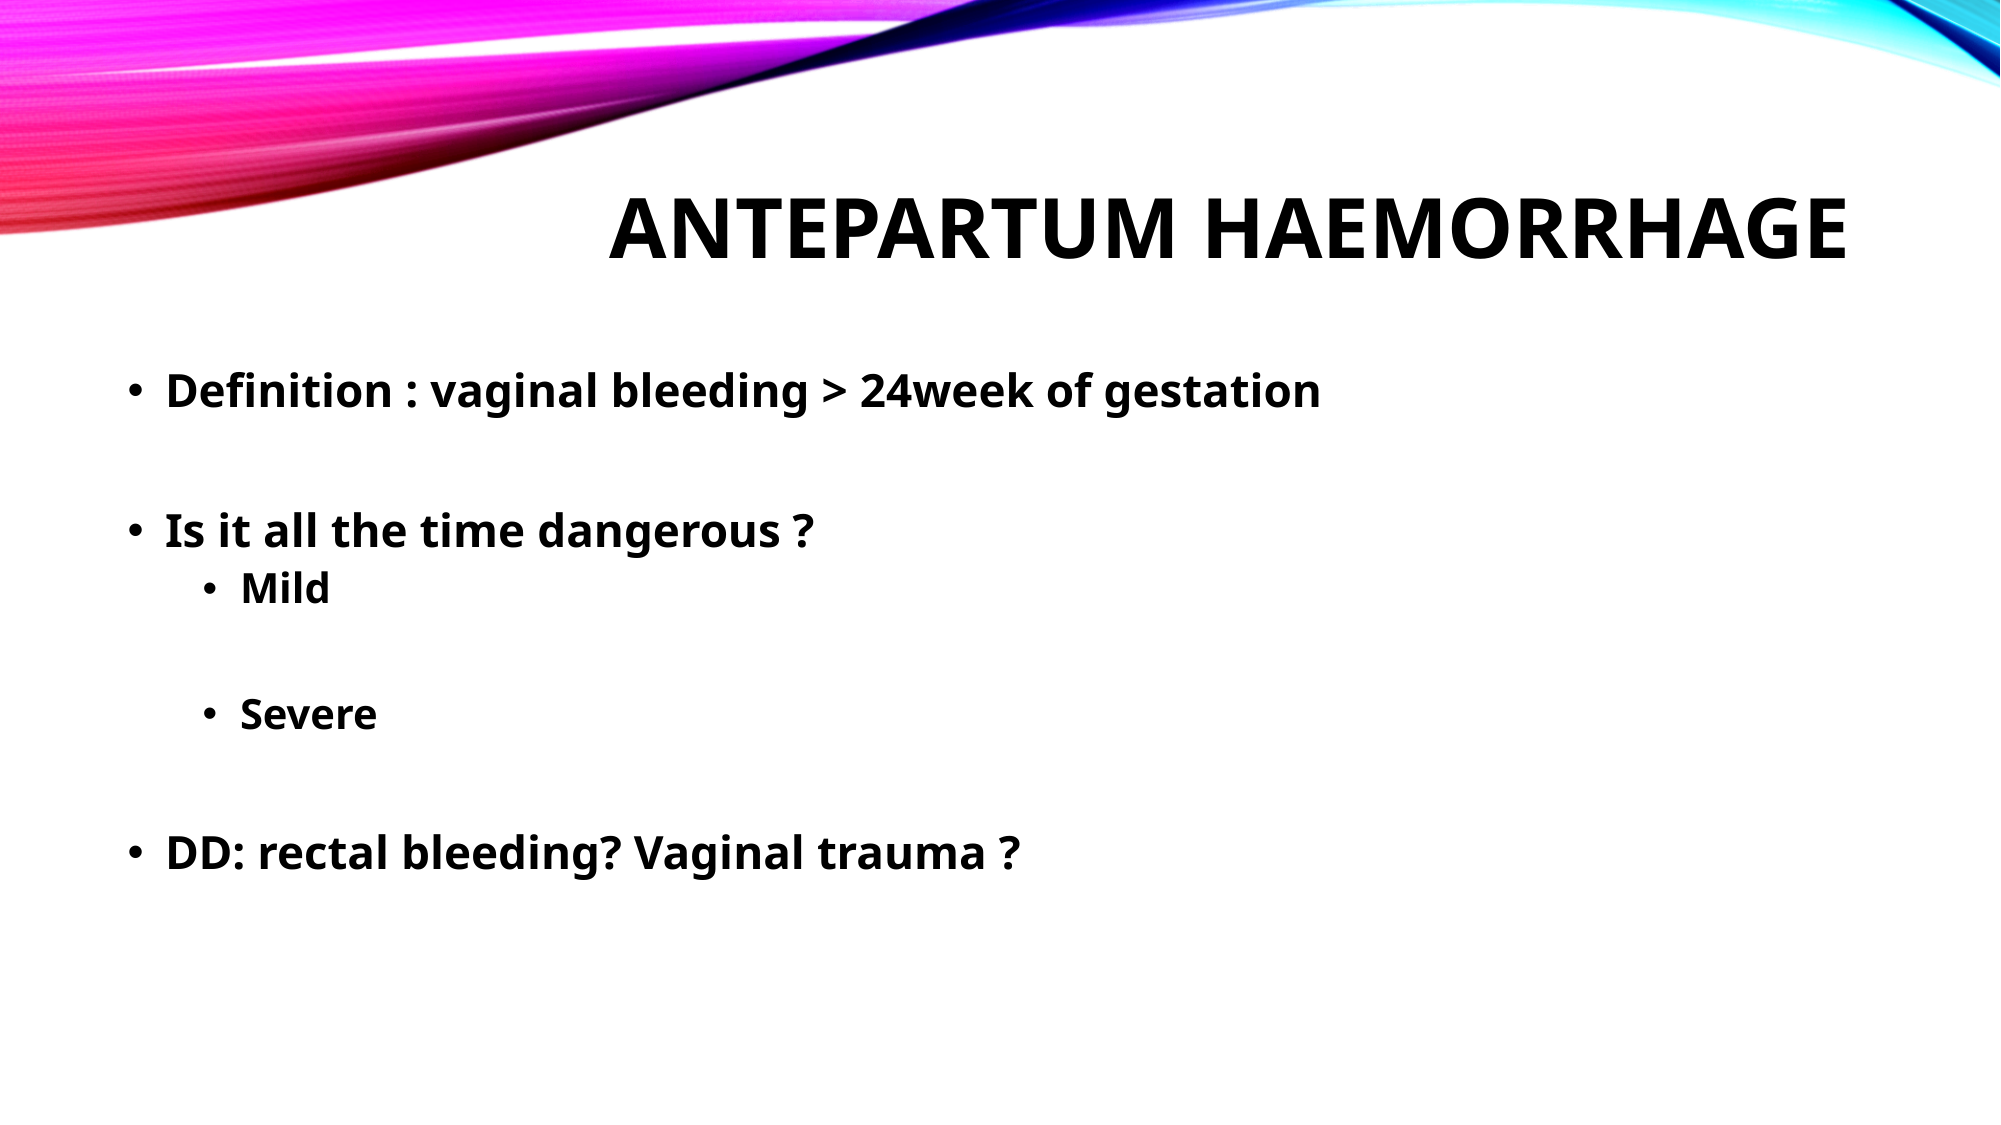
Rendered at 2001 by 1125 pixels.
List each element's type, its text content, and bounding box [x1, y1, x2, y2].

list Definition : vaginal bleeding > 24week of gestation Is it all the time dangerous ? Mild Severe DD: rectal bleeding? Vaginal trauma ? [112, 360, 1888, 1021]
picture [0, 0, 2000, 237]
title Antepartum haemorrhage [474, 125, 1888, 338]
picture [1910, 0, 2000, 45]
picture [1890, 0, 2000, 75]
